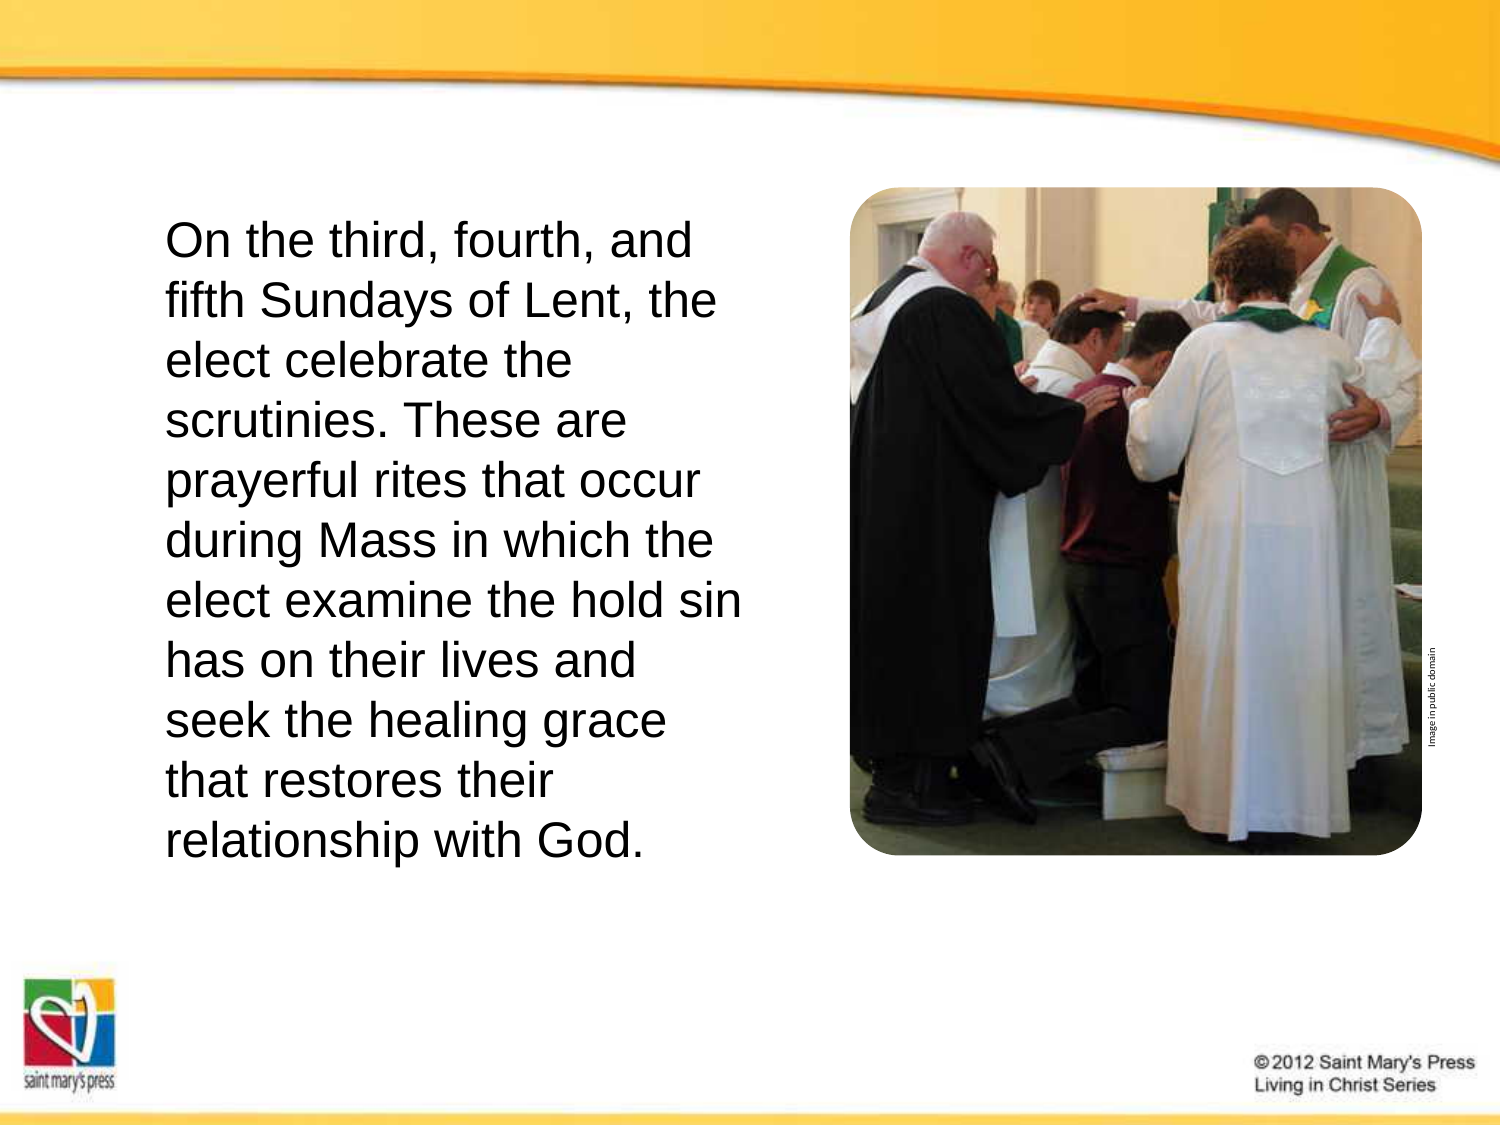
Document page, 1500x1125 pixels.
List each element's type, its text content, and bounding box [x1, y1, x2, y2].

picture [0, 0, 1500, 1125]
list On the third, fourth, and fifth Sundays of Lent, the elect celebrate the scrutinies. These are prayerful rites that occur during Mass in which the elect examine the hold sin has on their lives and seek the healing grace that restores their relationship with God. [150, 200, 763, 993]
text_box Image in public domain [1426, 500, 1445, 763]
